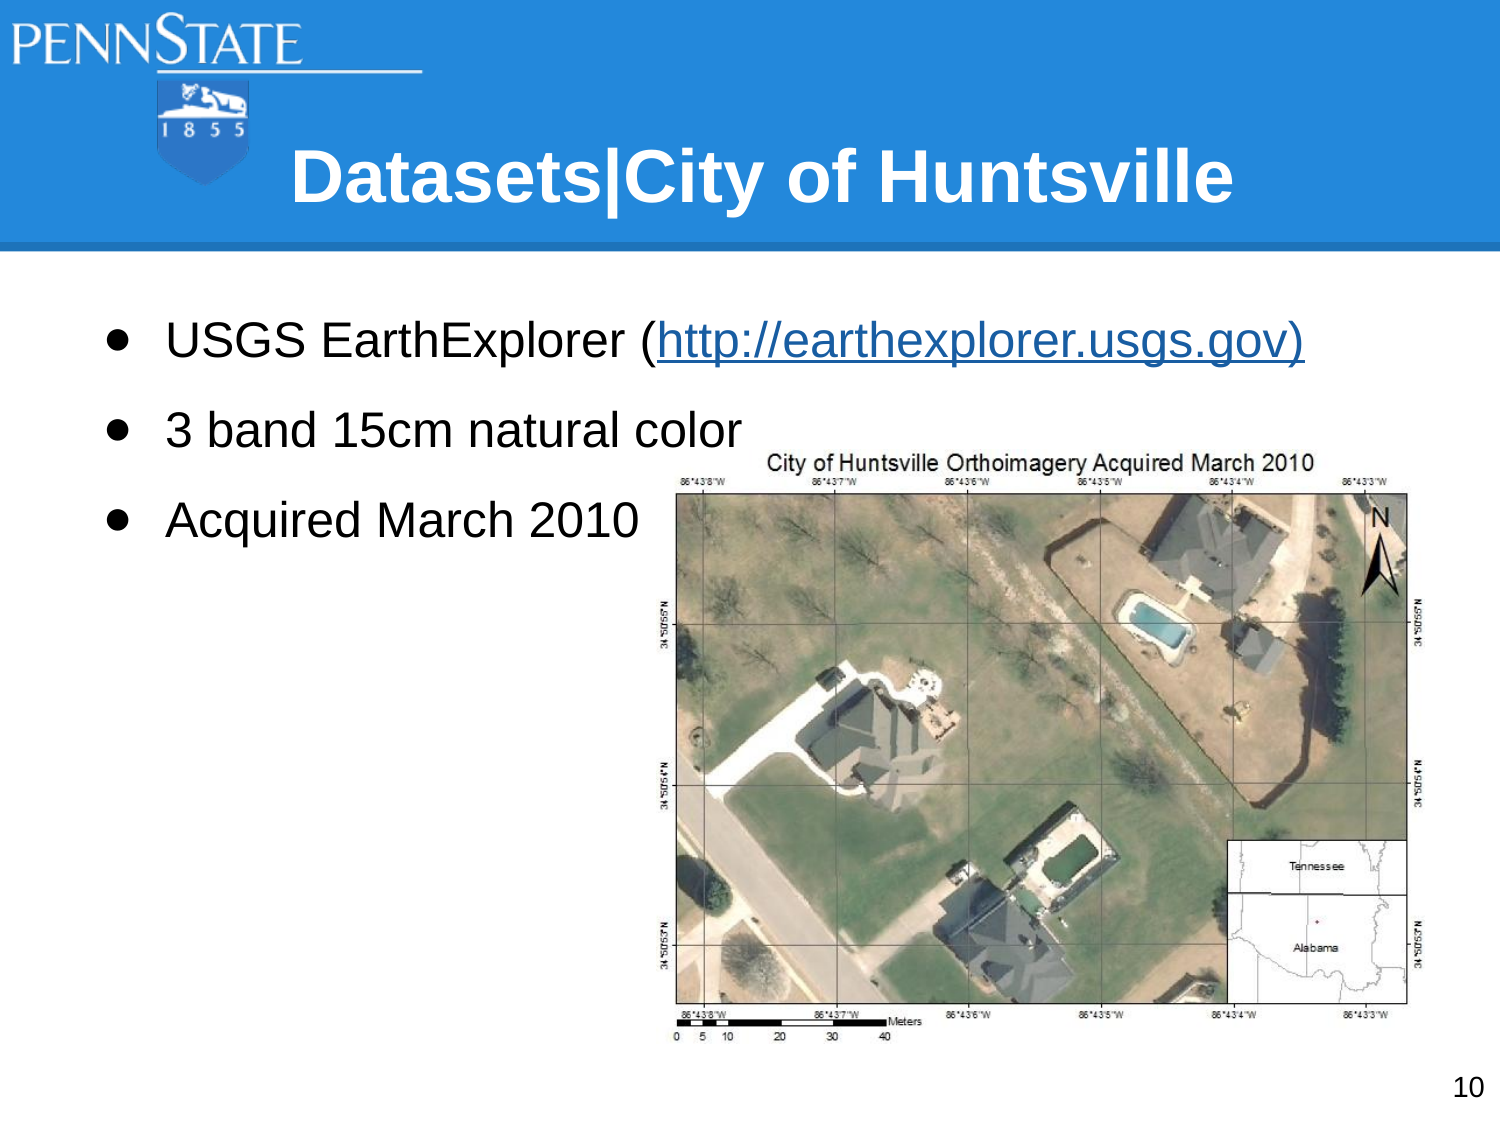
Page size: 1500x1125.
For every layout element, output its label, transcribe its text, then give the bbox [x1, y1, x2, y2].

text_box 10 [1367, 1043, 1500, 1119]
title Datasets|City of Huntsville [275, 45, 1500, 233]
picture [12, 12, 424, 186]
list USGS EarthExplorer (http://earthexplorer.usgs.gov) 3 band 15cm natural color Acquired March 2010 [75, 262, 1425, 1078]
picture [656, 449, 1426, 1044]
